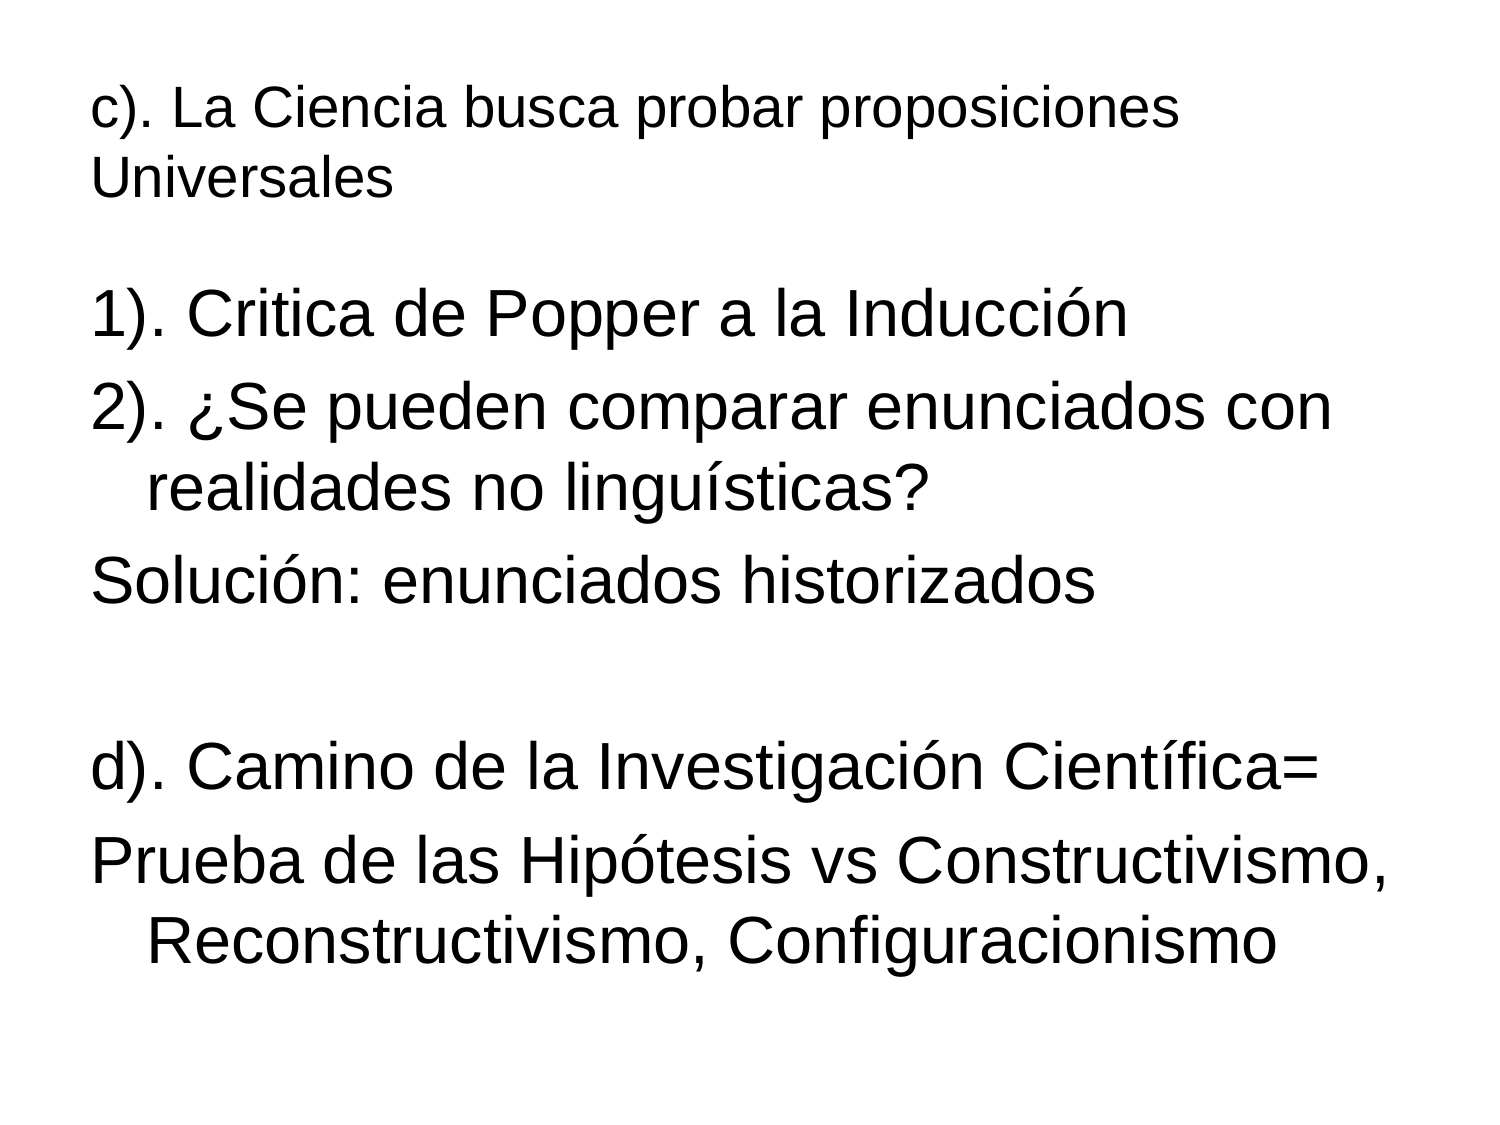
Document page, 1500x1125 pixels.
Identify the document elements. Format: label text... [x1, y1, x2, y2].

list 1). Critica de Popper a la Inducción 2). ¿Se pueden comparar enunciados con realidades no linguísticas? Solución: enunciados historizados d). Camino de la Investigación Científica= Prueba de las Hipótesis vs Constructivismo, Reconstructivismo, Configuracionismo [74, 262, 1426, 1006]
title c). La Ciencia busca probar proposiciones Universales [74, 44, 1426, 233]
